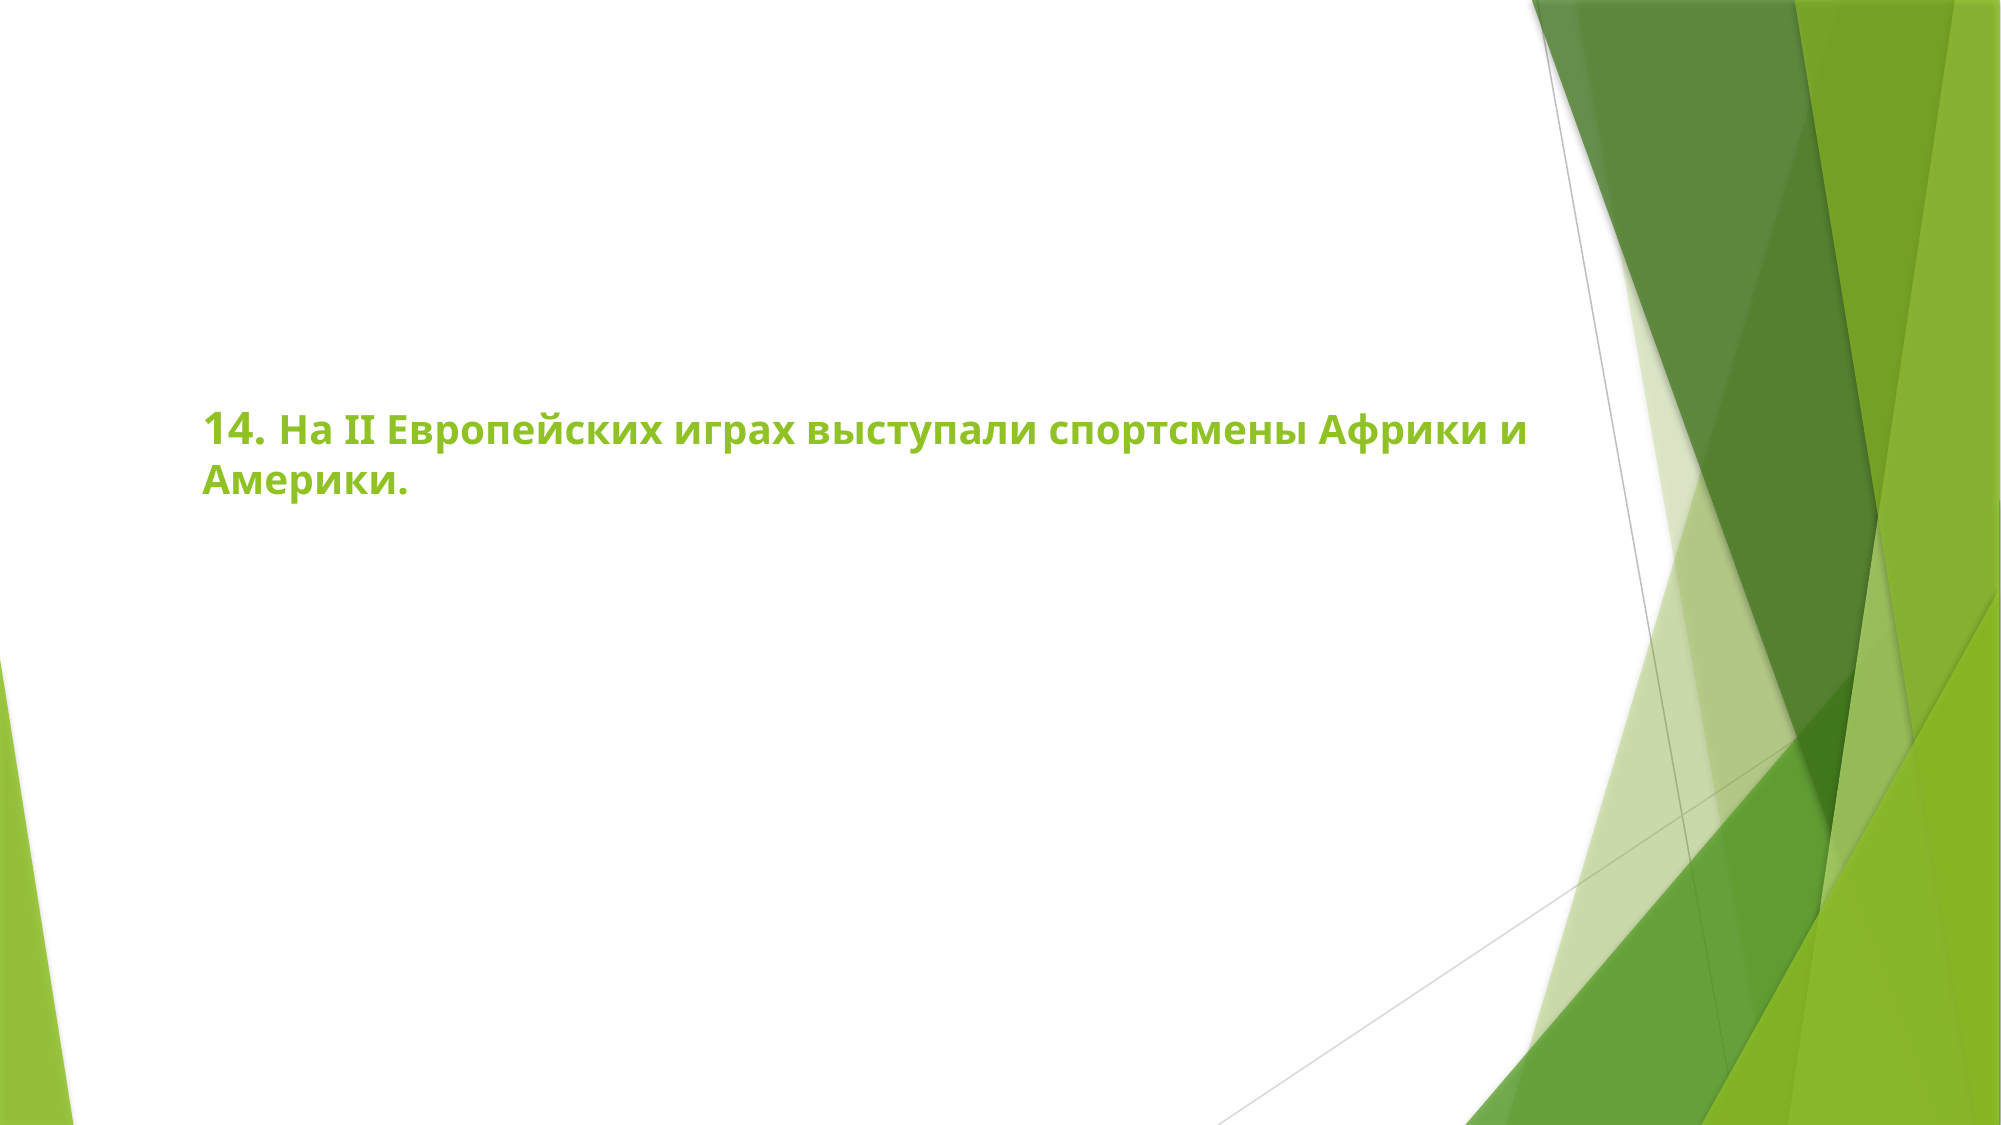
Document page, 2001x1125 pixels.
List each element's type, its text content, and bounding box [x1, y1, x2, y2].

title 14. На II Европейских играх выступали спортсмены Африки и Америки. [187, 392, 1598, 610]
